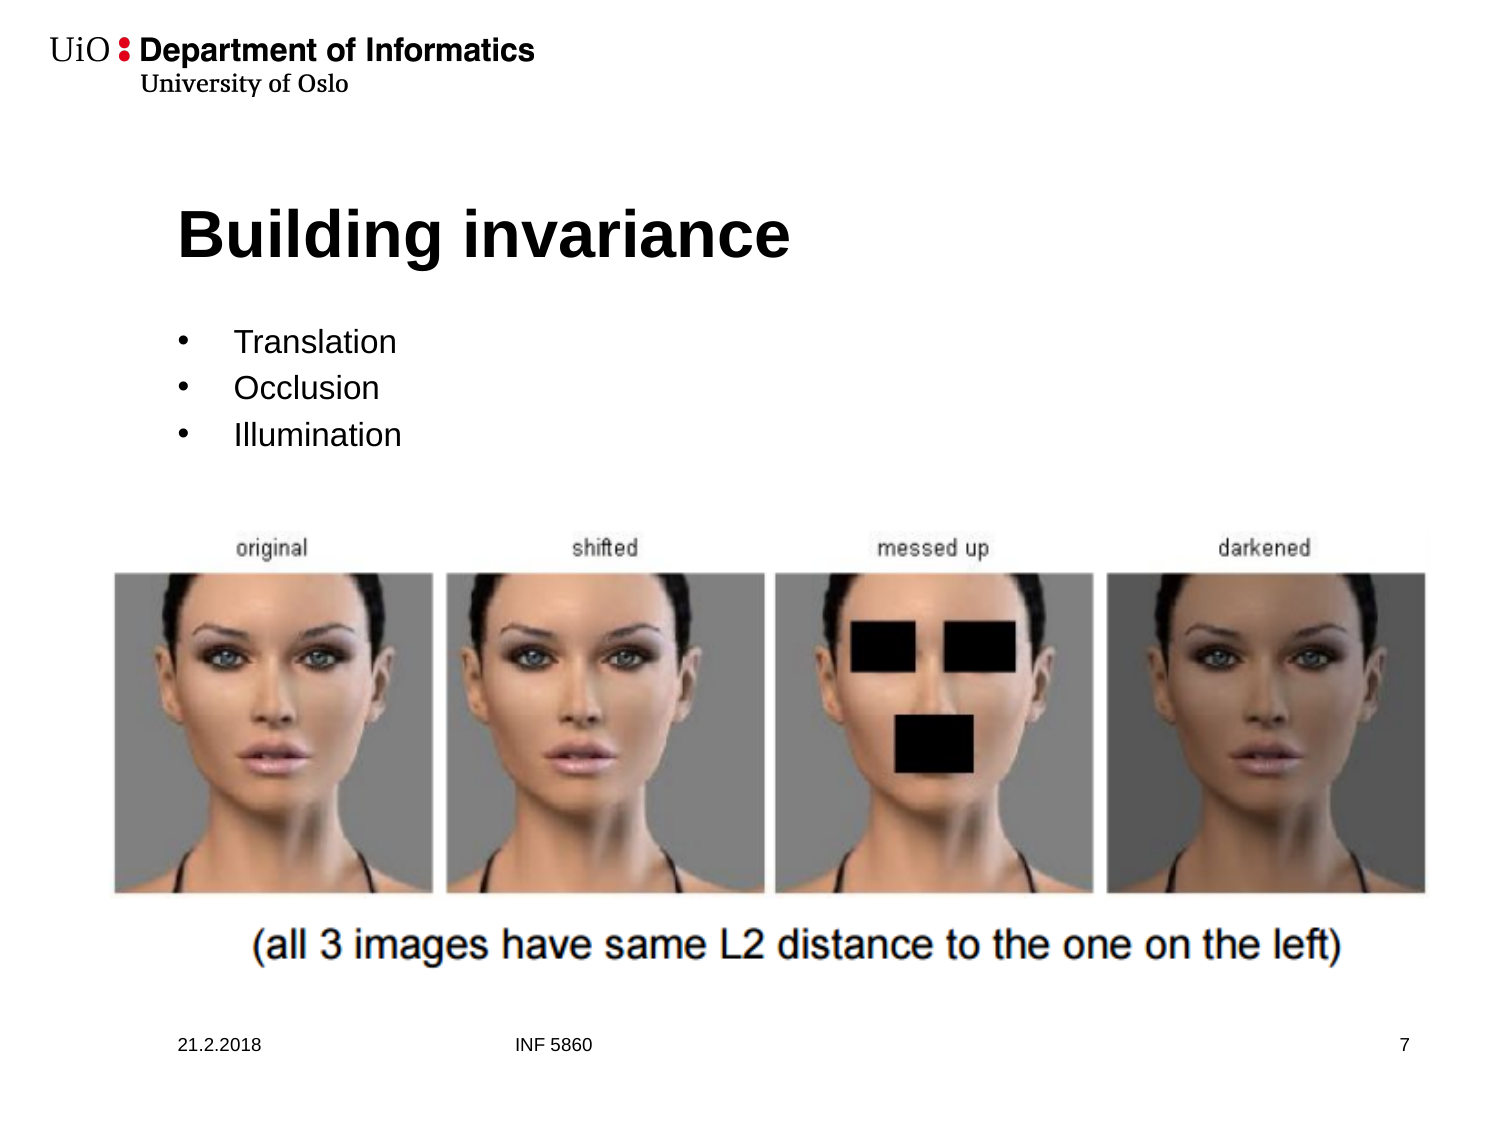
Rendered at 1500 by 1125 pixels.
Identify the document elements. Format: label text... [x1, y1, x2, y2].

picture [50, 37, 534, 97]
list Translation Occlusion Illumination [162, 312, 1425, 522]
slide_number 8 [1312, 1024, 1426, 1101]
title Building invariance [162, 137, 1425, 312]
footer INF 5860 [499, 1024, 1288, 1101]
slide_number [162, 1024, 476, 1101]
picture [88, 524, 1460, 980]
